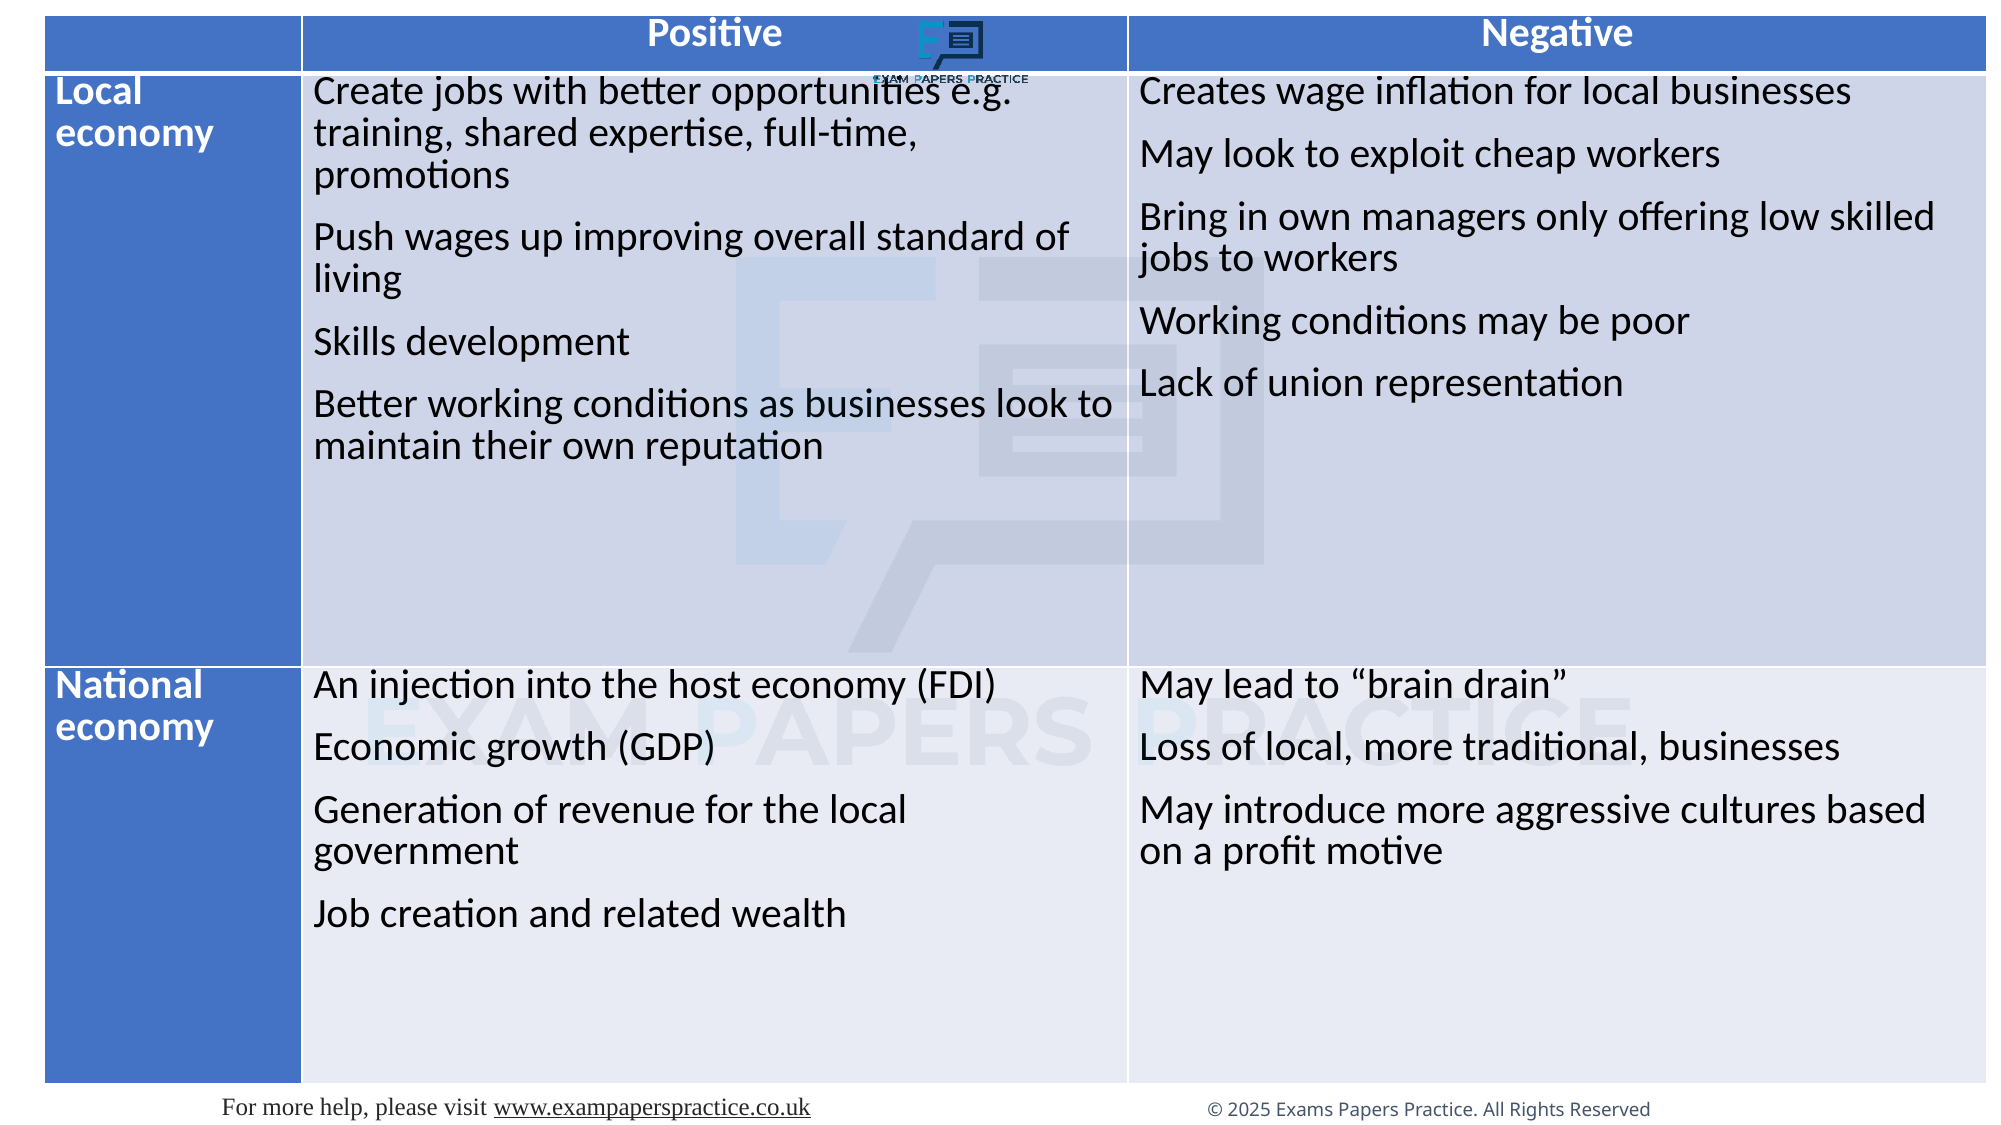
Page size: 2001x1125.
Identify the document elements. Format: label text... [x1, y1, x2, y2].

text_box © 2025 Exams Papers Practice. All Rights Reserved [1178, 1090, 1679, 1125]
table_header Positive [303, 16, 1127, 71]
table_header [45, 16, 301, 71]
text_box For more help, please visit www.exampaperspractice.co.uk [185, 1082, 848, 1121]
table_header Negative [1129, 16, 1986, 71]
picture [368, 256, 1632, 766]
table_cell May lead to “brain drain” Loss of local, more traditional, businesses May introduce more aggressive cultures based on a profit motive [1129, 668, 1986, 1083]
table_cell Local economy [45, 76, 301, 666]
table_cell An injection into the host economy (FDI) Economic growth (GDP) Generation of revenue for the local government Job creation and related wealth [303, 668, 1127, 1083]
table_cell Creates wage inflation for local businesses May look to exploit cheap workers Bring in own managers only offering low skilled jobs to workers Working conditions may be poor Lack of union representation [1129, 76, 1986, 666]
table_cell Create jobs with better opportunities e.g. training, shared expertise, full-time, promotions Push wages up improving overall standard of living Skills development Better working conditions as businesses look to maintain their own reputation [303, 76, 1127, 666]
picture [874, 21, 1028, 83]
table_cell National economy [45, 668, 301, 1083]
